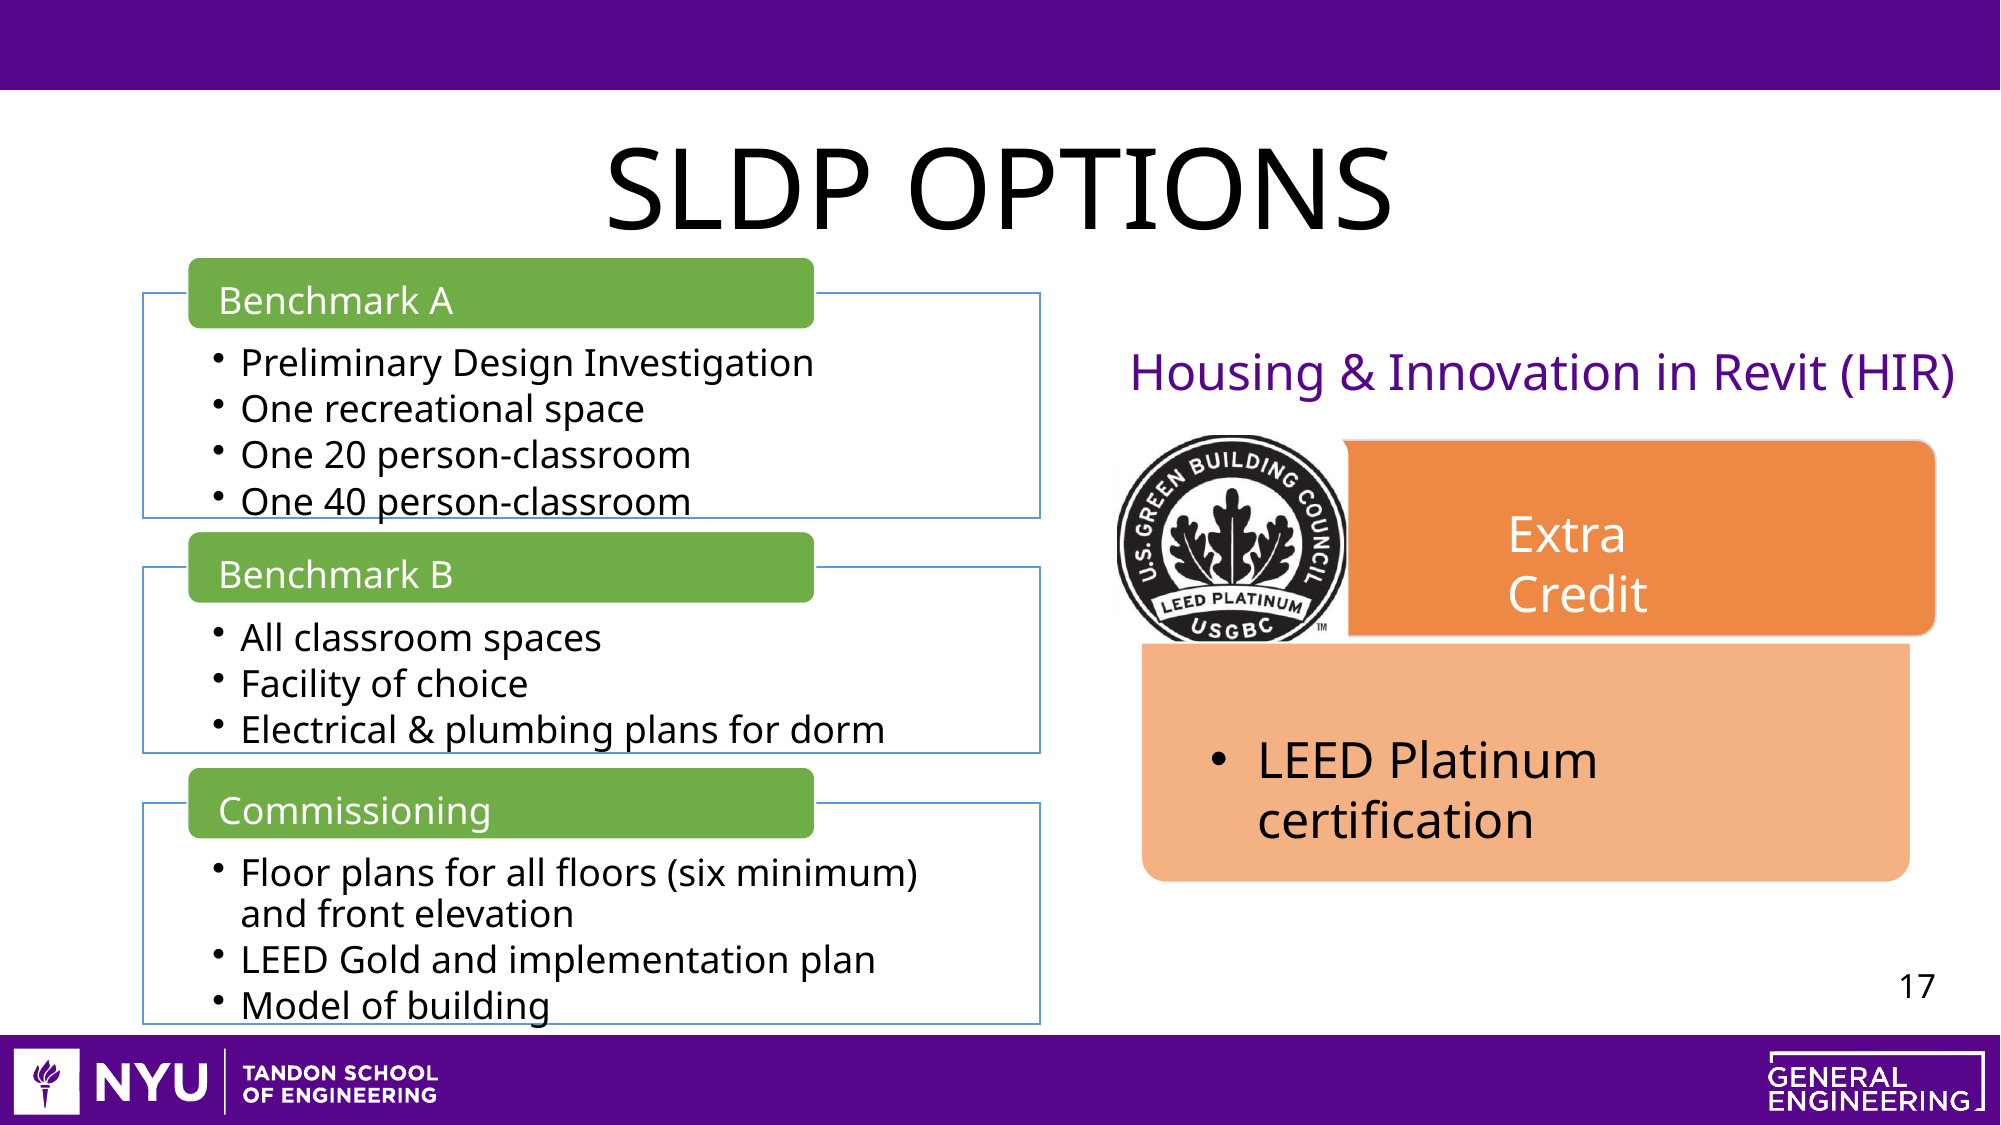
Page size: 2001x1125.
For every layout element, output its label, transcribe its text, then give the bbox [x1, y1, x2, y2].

picture [13, 1048, 438, 1115]
text_box 17 [1802, 958, 1951, 1013]
text_box SLDP OPTIONS [92, 103, 1908, 262]
text_box Housing & Innovation in Revit (HIR) [1089, 333, 1995, 409]
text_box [1115, 439, 1936, 877]
text_box [0, 0, 2000, 91]
picture [1768, 1051, 1985, 1111]
text_box [0, 1034, 2000, 1125]
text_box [142, 248, 1040, 1033]
picture [1128, 435, 1336, 439]
